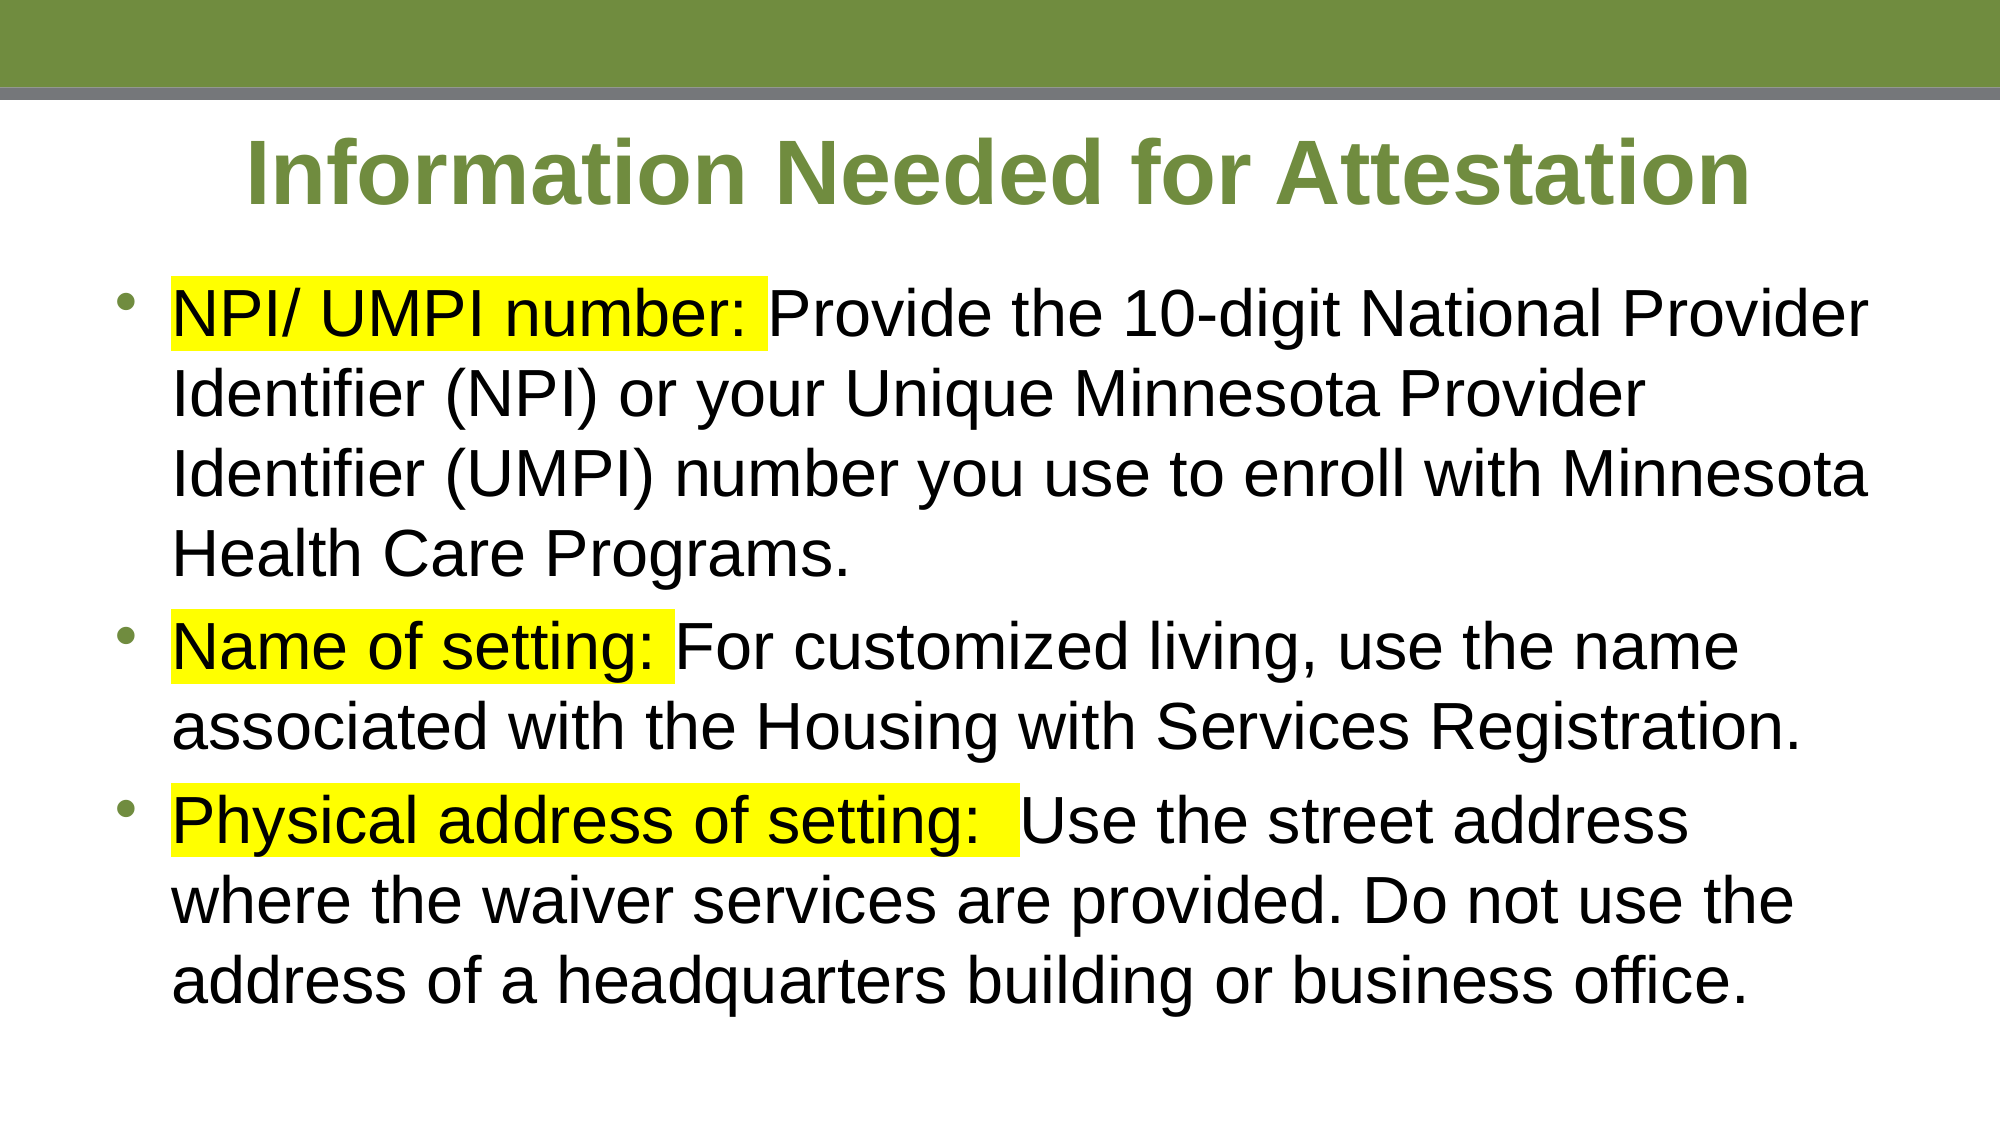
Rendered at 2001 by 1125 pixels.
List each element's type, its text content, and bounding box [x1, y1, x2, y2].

title Information Needed for Attestation [99, 99, 1901, 236]
list NPI/ UMPI number: Provide the 10-digit National Provider Identifier (NPI) or your Unique Minnesota Provider Identifier (UMPI) number you use to enroll with Minnesota Health Care Programs. Name of setting: For customized living, use the name associated with the Housing with Services Registration. Physical address of setting: Use the street address where the waiver services are provided. Do not use the address of a headquarters building or business office. [99, 262, 1901, 1073]
